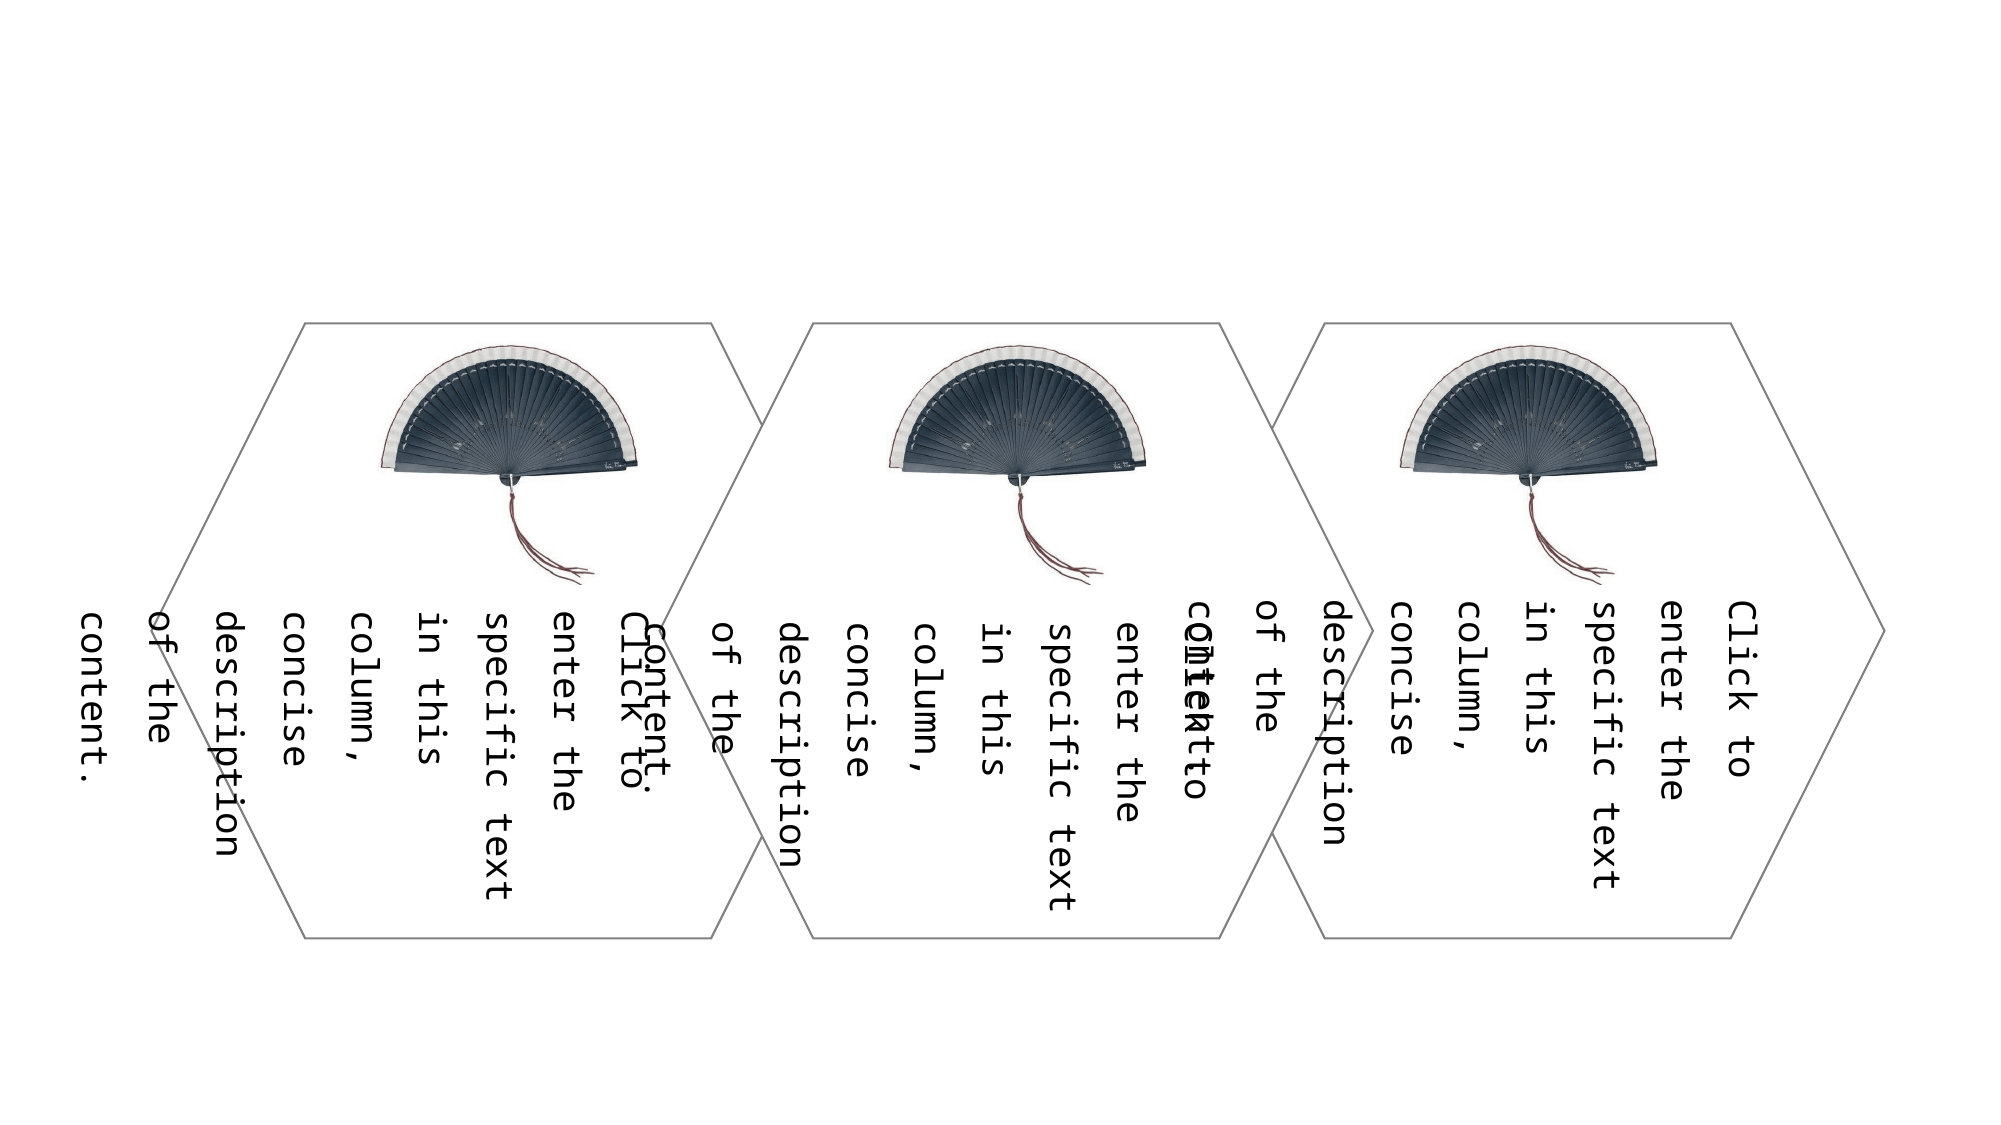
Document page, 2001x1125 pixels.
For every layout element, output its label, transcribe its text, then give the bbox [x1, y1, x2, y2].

picture [886, 299, 1147, 585]
text_box [1658, 322, 1886, 809]
picture [378, 299, 638, 585]
picture [1397, 299, 1658, 585]
text_box Click to enter the specific text in this column, concise description of the content. [454, 595, 689, 928]
text_box [150, 322, 762, 940]
text_box Click to enter the specific text in this column, concise description of the content. [1561, 584, 1797, 917]
text_box [1272, 322, 1743, 940]
text_box Click to enter the specific text in this column, concise description of the content. [1017, 606, 1253, 939]
text_box [658, 322, 1375, 940]
